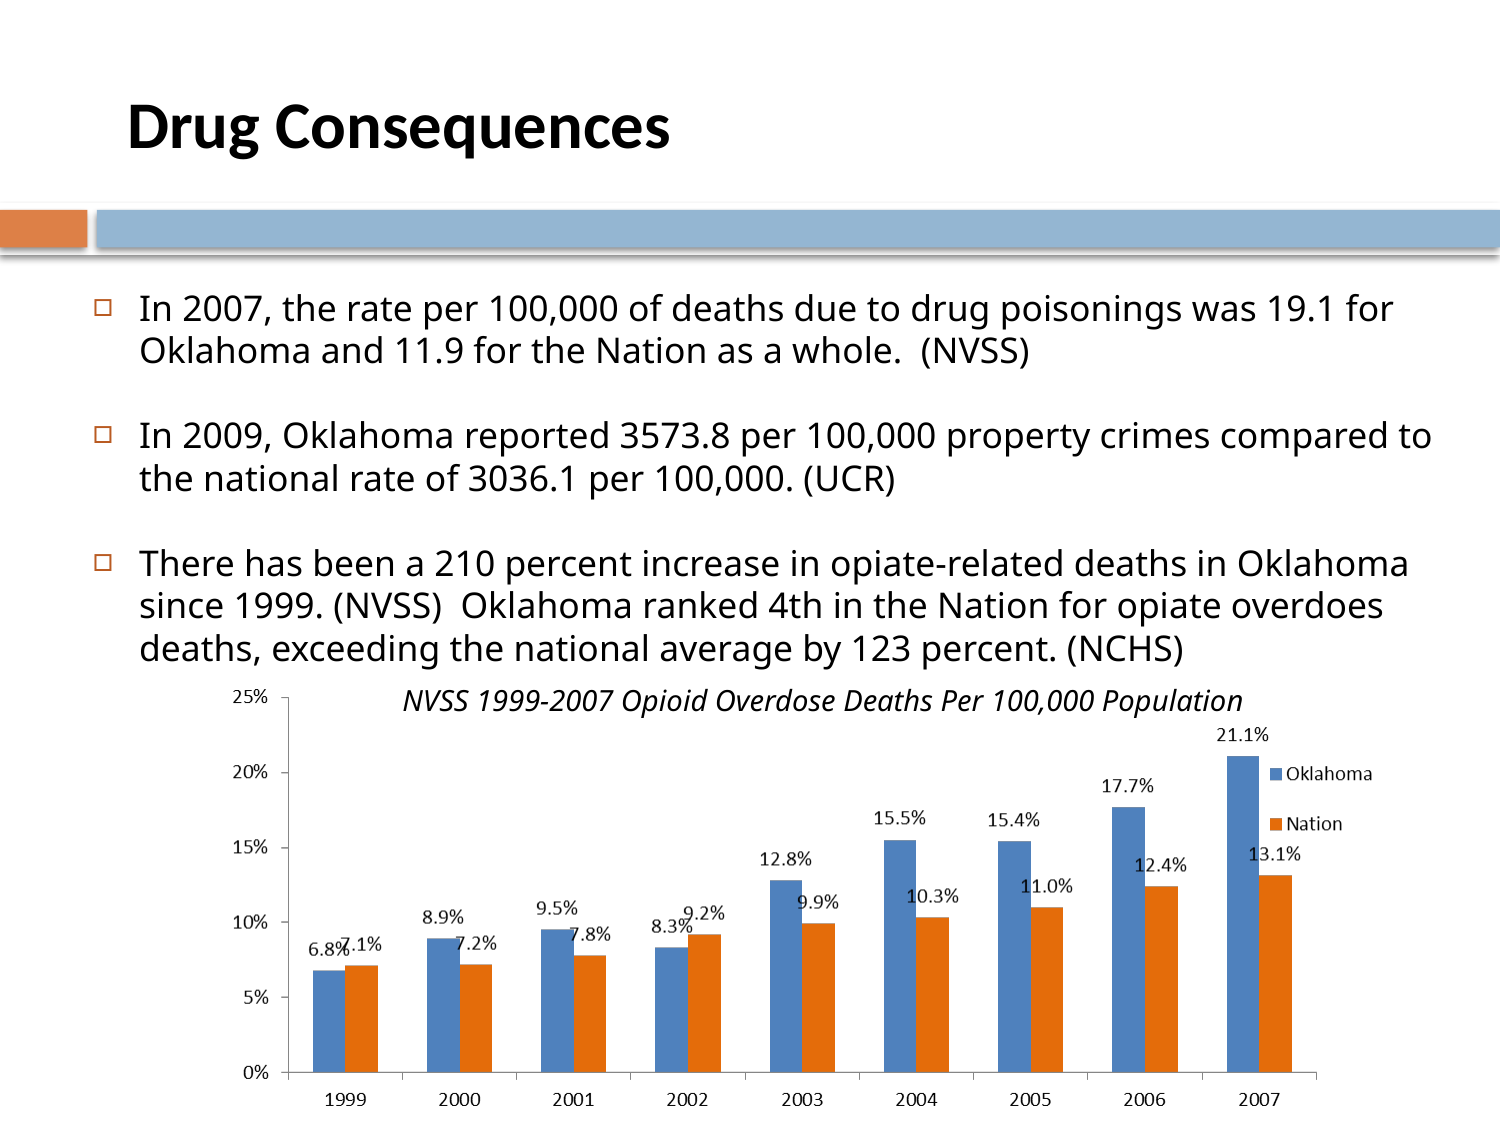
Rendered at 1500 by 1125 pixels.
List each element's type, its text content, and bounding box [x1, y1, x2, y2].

text_box Drug Consequences [112, 74, 1400, 170]
text_box In 2007, the rate per 100,000 of deaths due to drug poisonings was 19.1 for Oklahoma and 11.9 for the Nation as a whole. (NVSS) In 2009, Oklahoma reported 3573.8 per 100,000 property crimes compared to the national rate of 3036.1 per 100,000. (UCR) There has been a 210 percent increase in opiate-related deaths in Oklahoma since 1999. (NVSS) Oklahoma ranked 4th in the Nation for opiate overdoes deaths, exceeding the national average by 123 percent. (NCHS) [77, 278, 1463, 719]
picture [224, 674, 1376, 1125]
